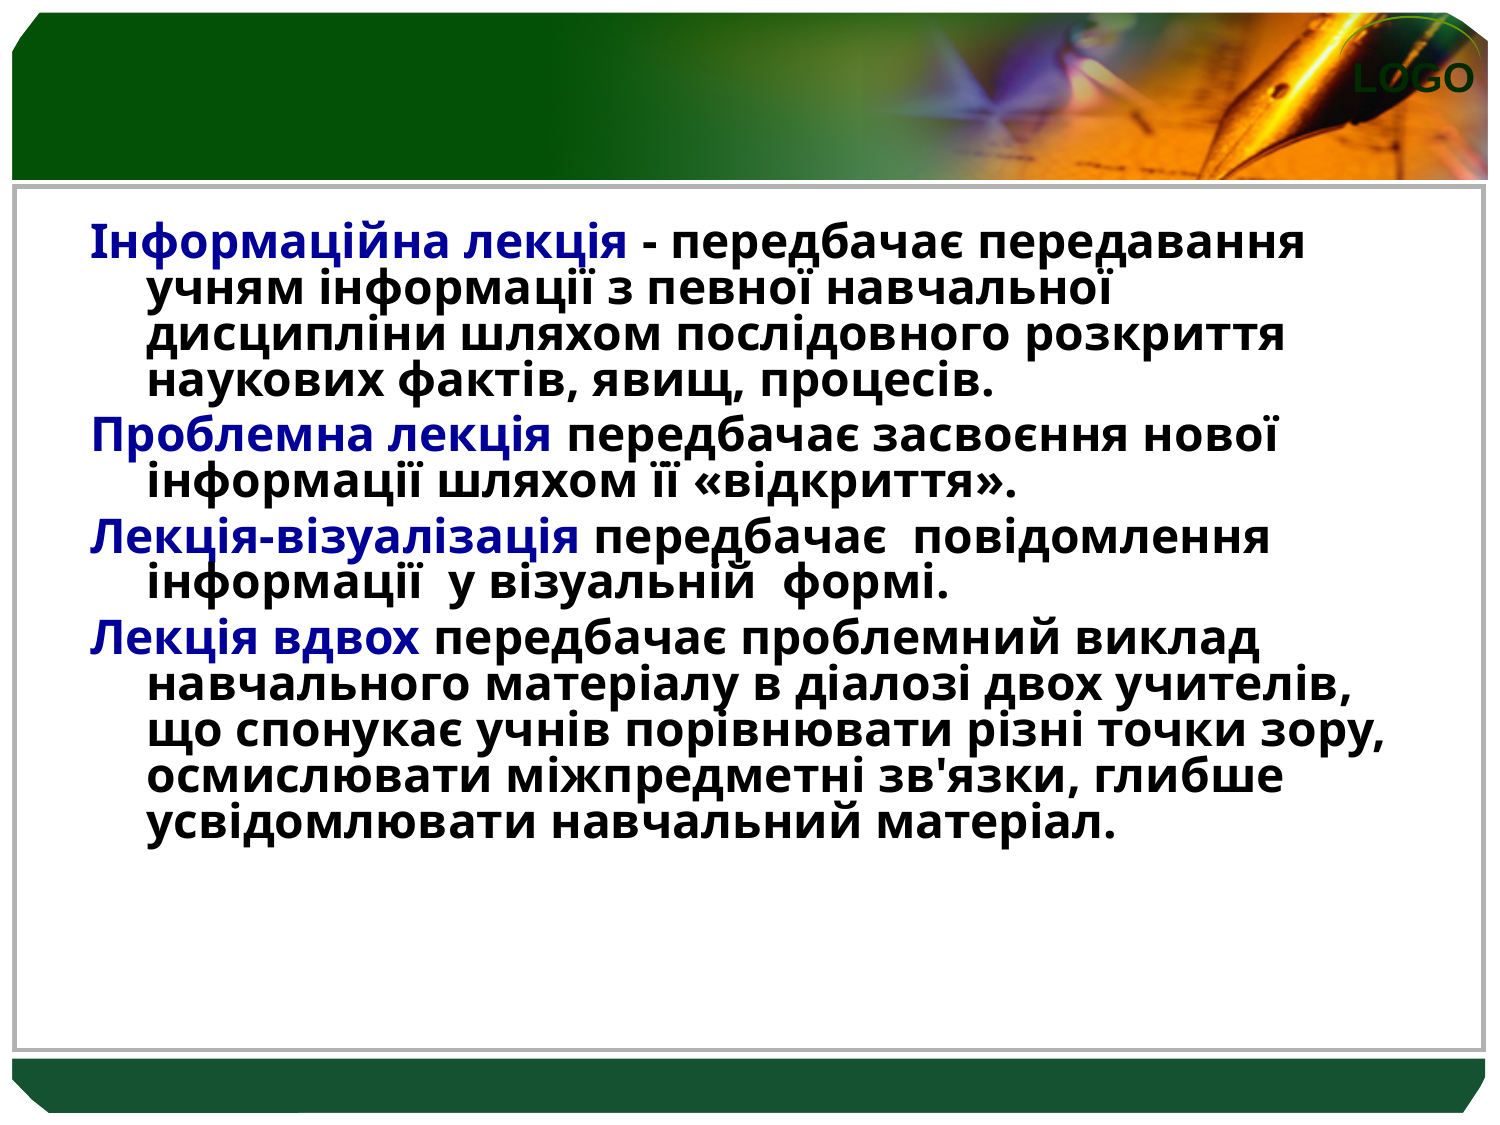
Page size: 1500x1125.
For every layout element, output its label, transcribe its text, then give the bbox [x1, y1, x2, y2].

picture [13, 13, 1487, 180]
list Інформаційна лекція - передбачає передавання учням інформації з певної навчальної дисципліни шляхом послідовного розкриття наукових фактів, явищ, процесів. Проблемна лекція передбачає засвоєння нової інформації шляхом її «відкриття». Лекція-візуалізація передбачає повідомлення інформації у візуальній формі. Лекція вдвох передбачає проблемний виклад навчального матеріалу в діалозі двох учителів, що спонукає учнів порівнювати різні точки зору, осмислювати міжпредметні зв'язки, глибше усвідомлювати навчальний матеріал. [75, 214, 1425, 1025]
